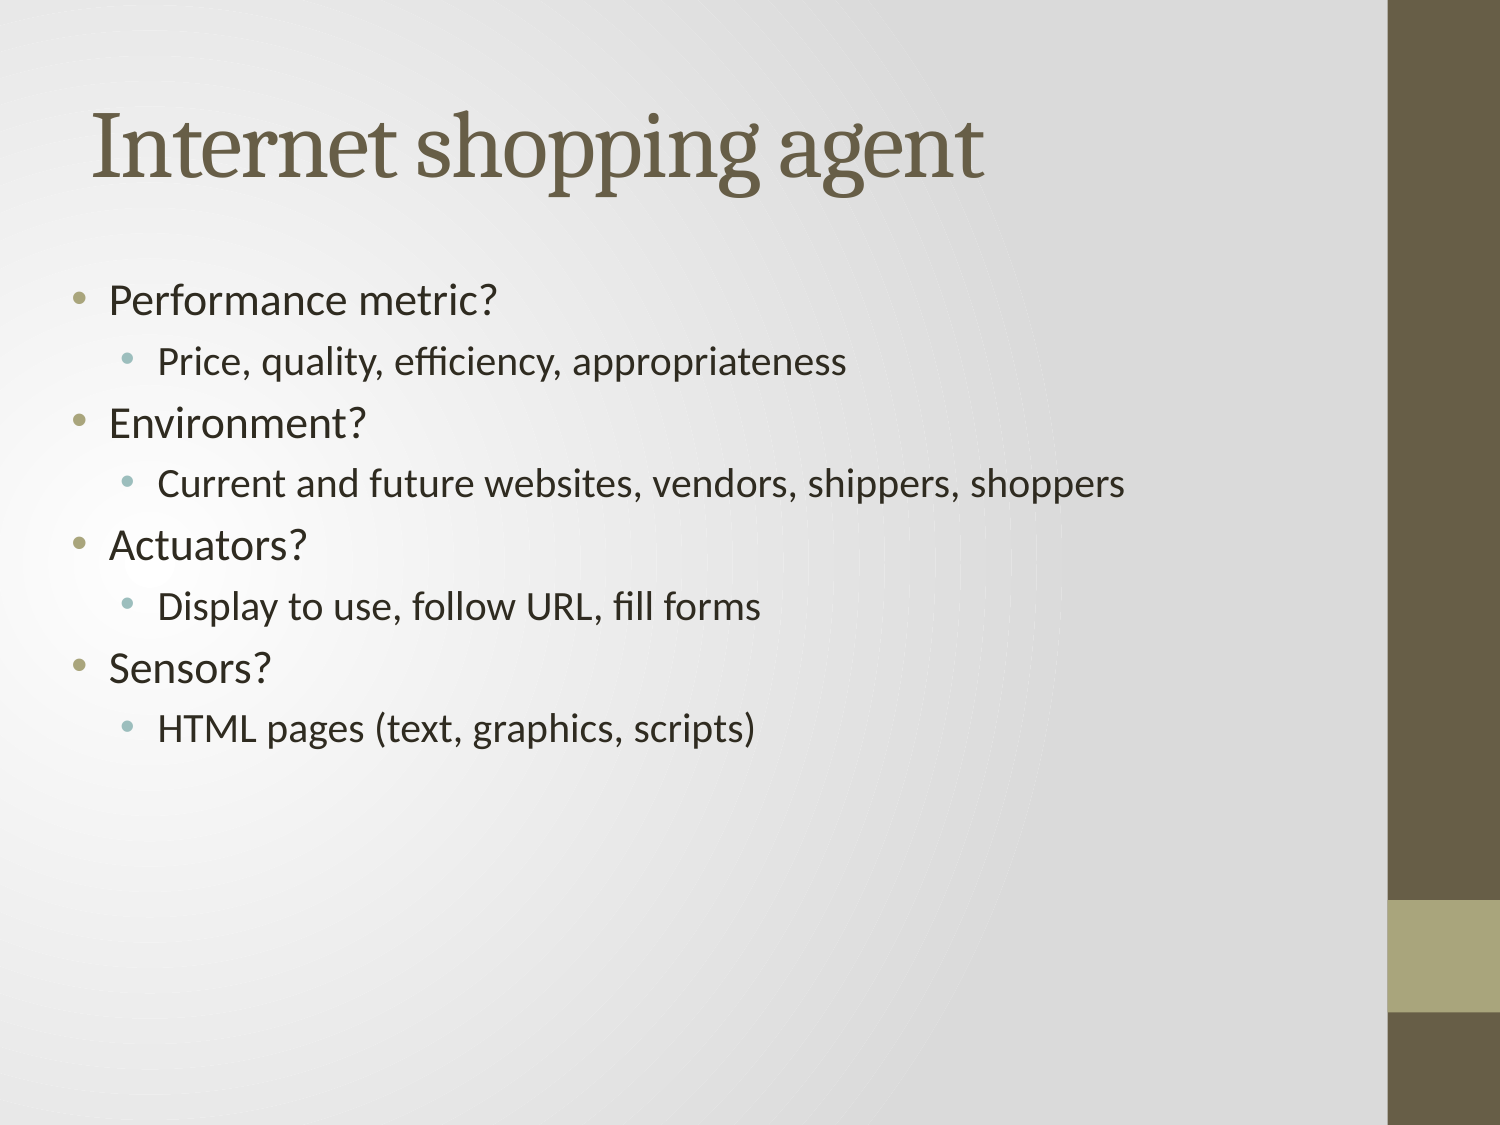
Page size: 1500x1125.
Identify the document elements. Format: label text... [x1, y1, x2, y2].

list Performance metric? Price, quality, efficiency, appropriateness Environment? Current and future websites, vendors, shippers, shoppers Actuators? Display to use, follow URL, fill forms Sensors? HTML pages (text, graphics, scripts) [37, 262, 1425, 1050]
title Internet shopping agent [75, 45, 1325, 233]
